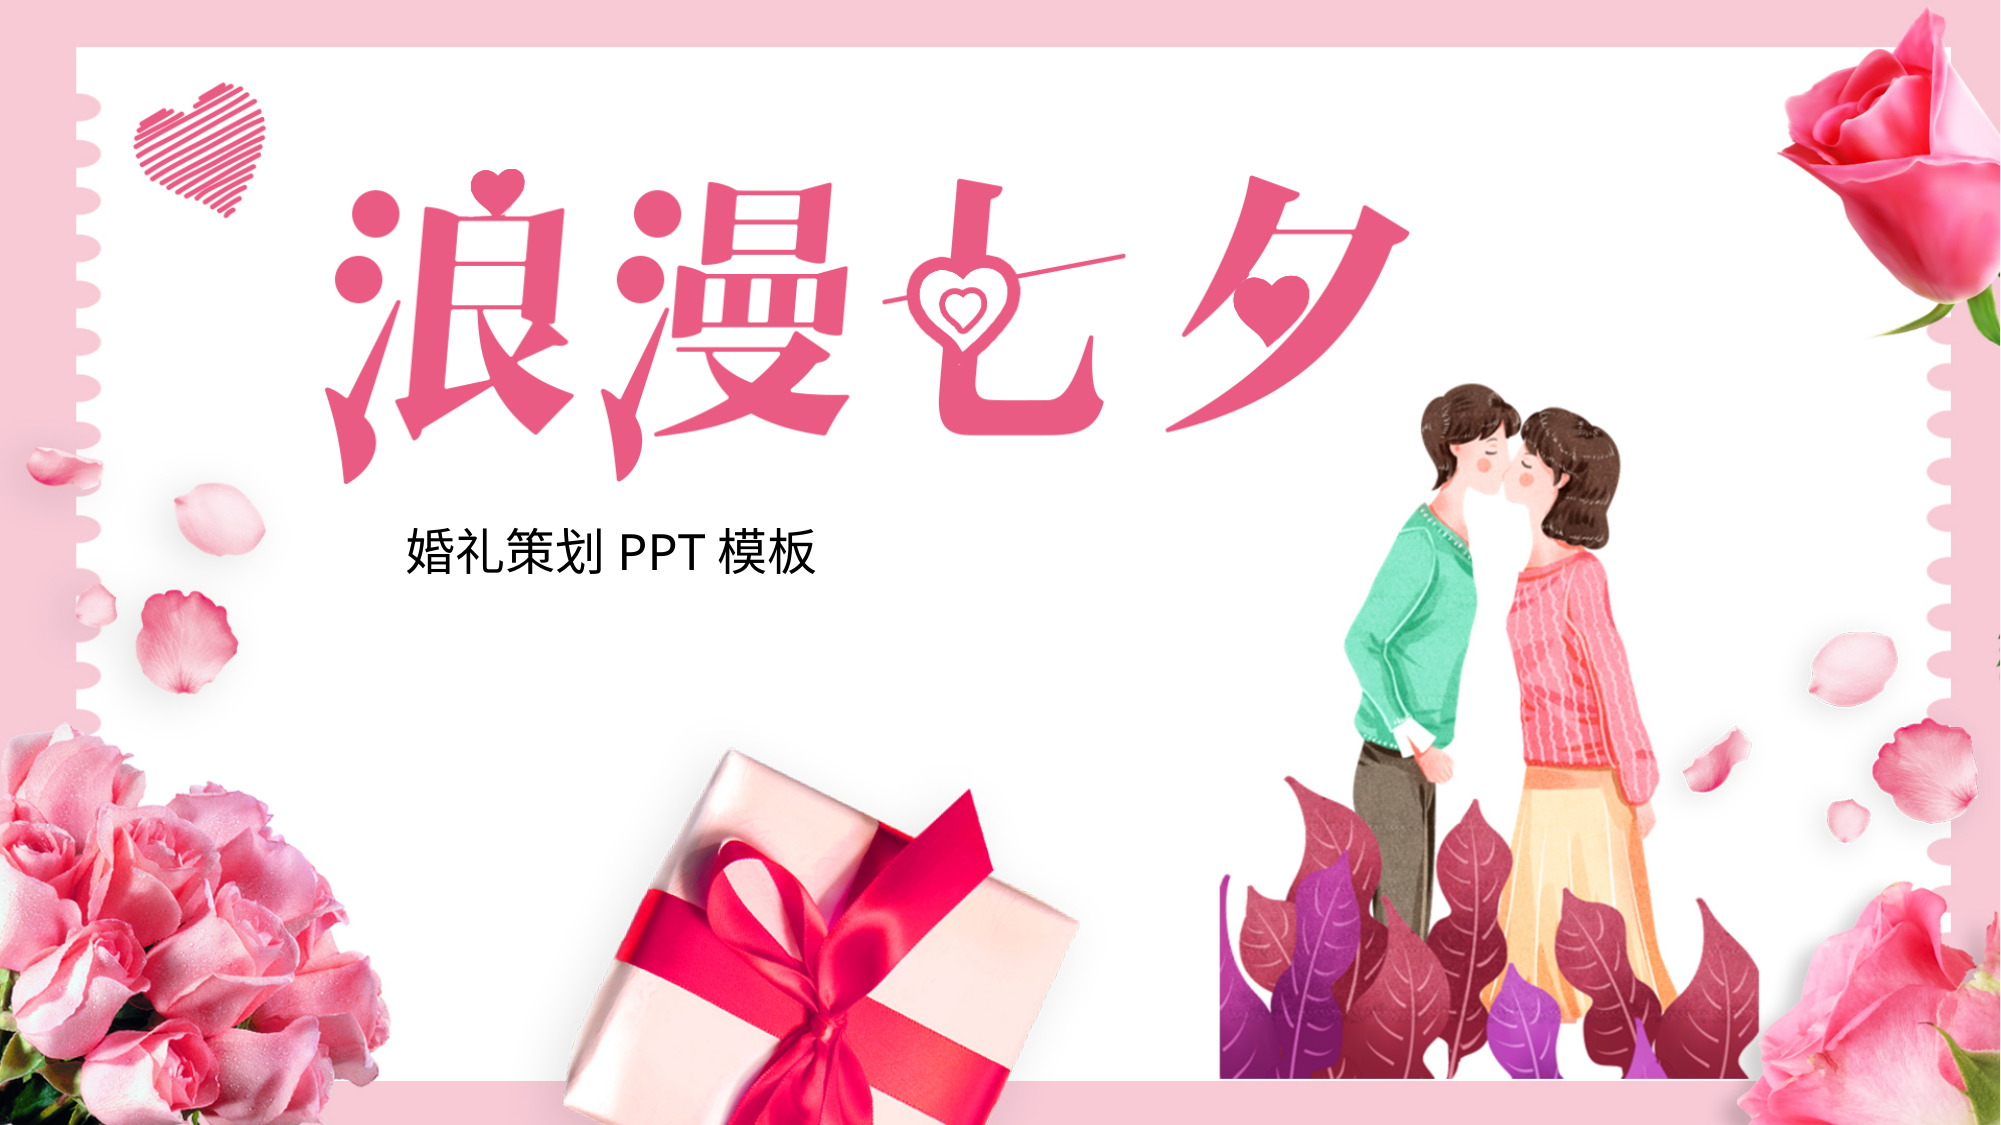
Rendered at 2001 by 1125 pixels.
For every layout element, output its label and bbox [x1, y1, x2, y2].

list [0, 0, 2000, 1125]
picture [325, 168, 1410, 485]
